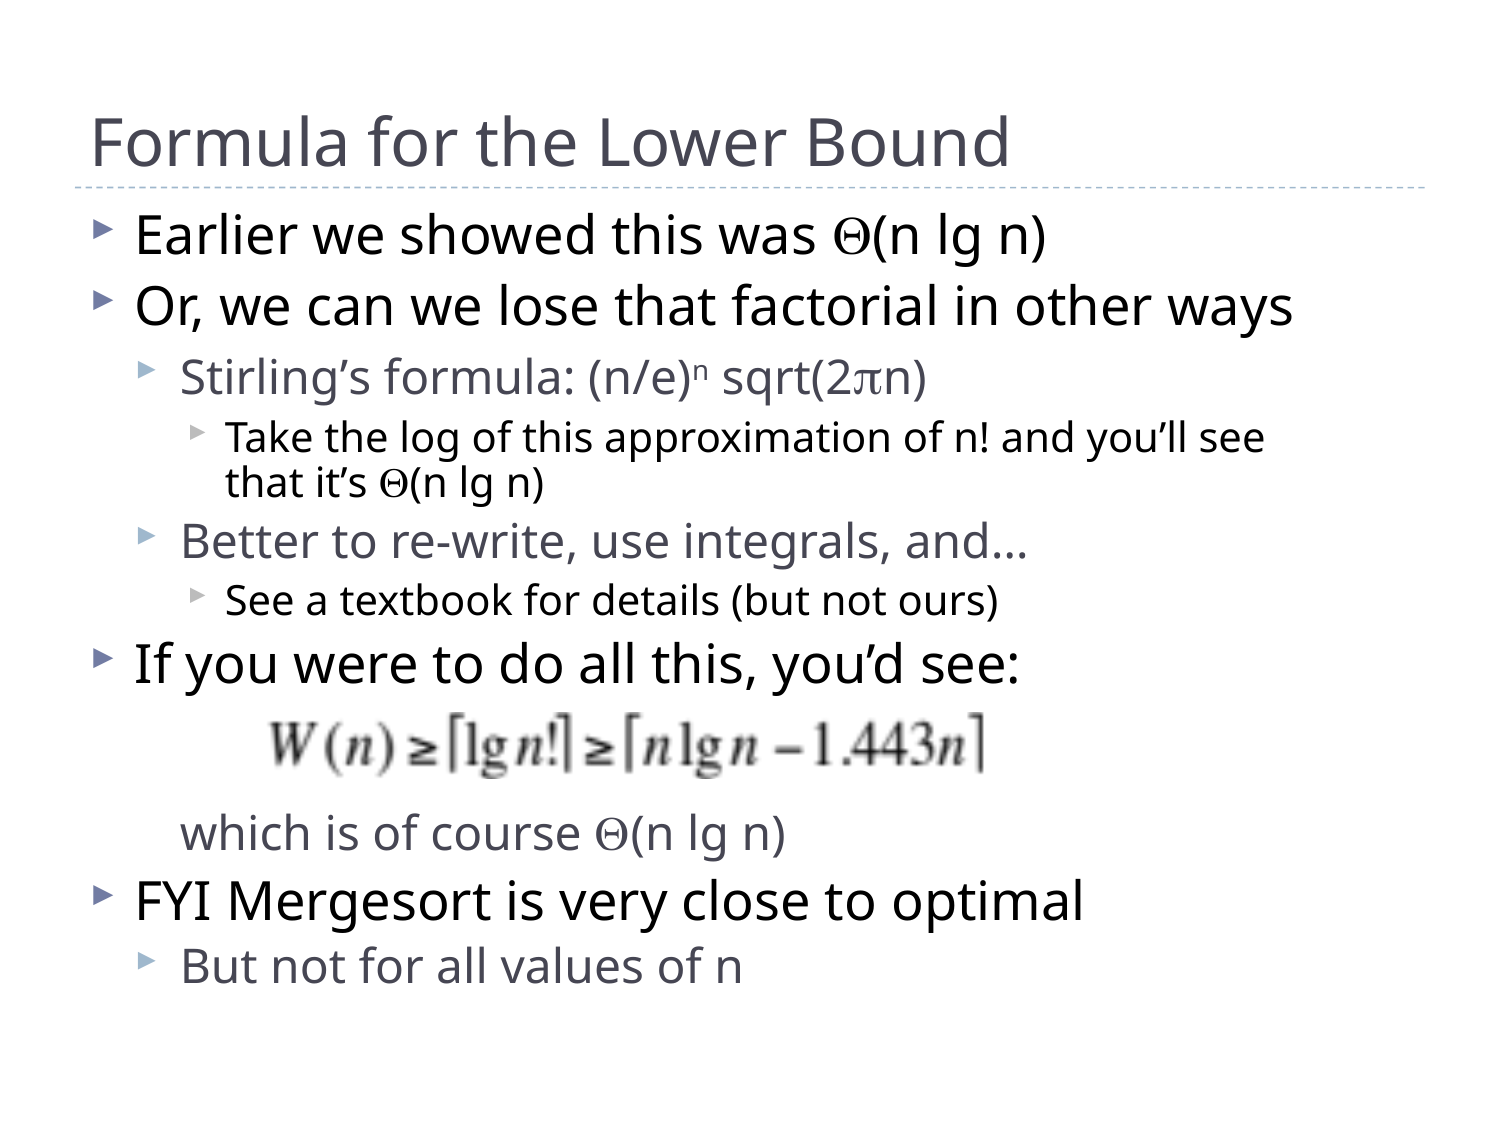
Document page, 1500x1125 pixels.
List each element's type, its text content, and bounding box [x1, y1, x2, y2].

title Formula for the Lower Bound [75, 24, 1425, 188]
list Earlier we showed this was (n lg n) Or, we can we lose that factorial in other ways Stirling’s formula: (n/e)n sqrt(2n) Take the log of this approximation of n! and you’ll see that it’s (n lg n) Better to re-write, use integrals, and… See a textbook for details (but not ours) If you were to do all this, you’d see: which is of course (n lg n) FYI Mergesort is very close to optimal But not for all values of n [75, 200, 1325, 1010]
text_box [262, 712, 984, 779]
